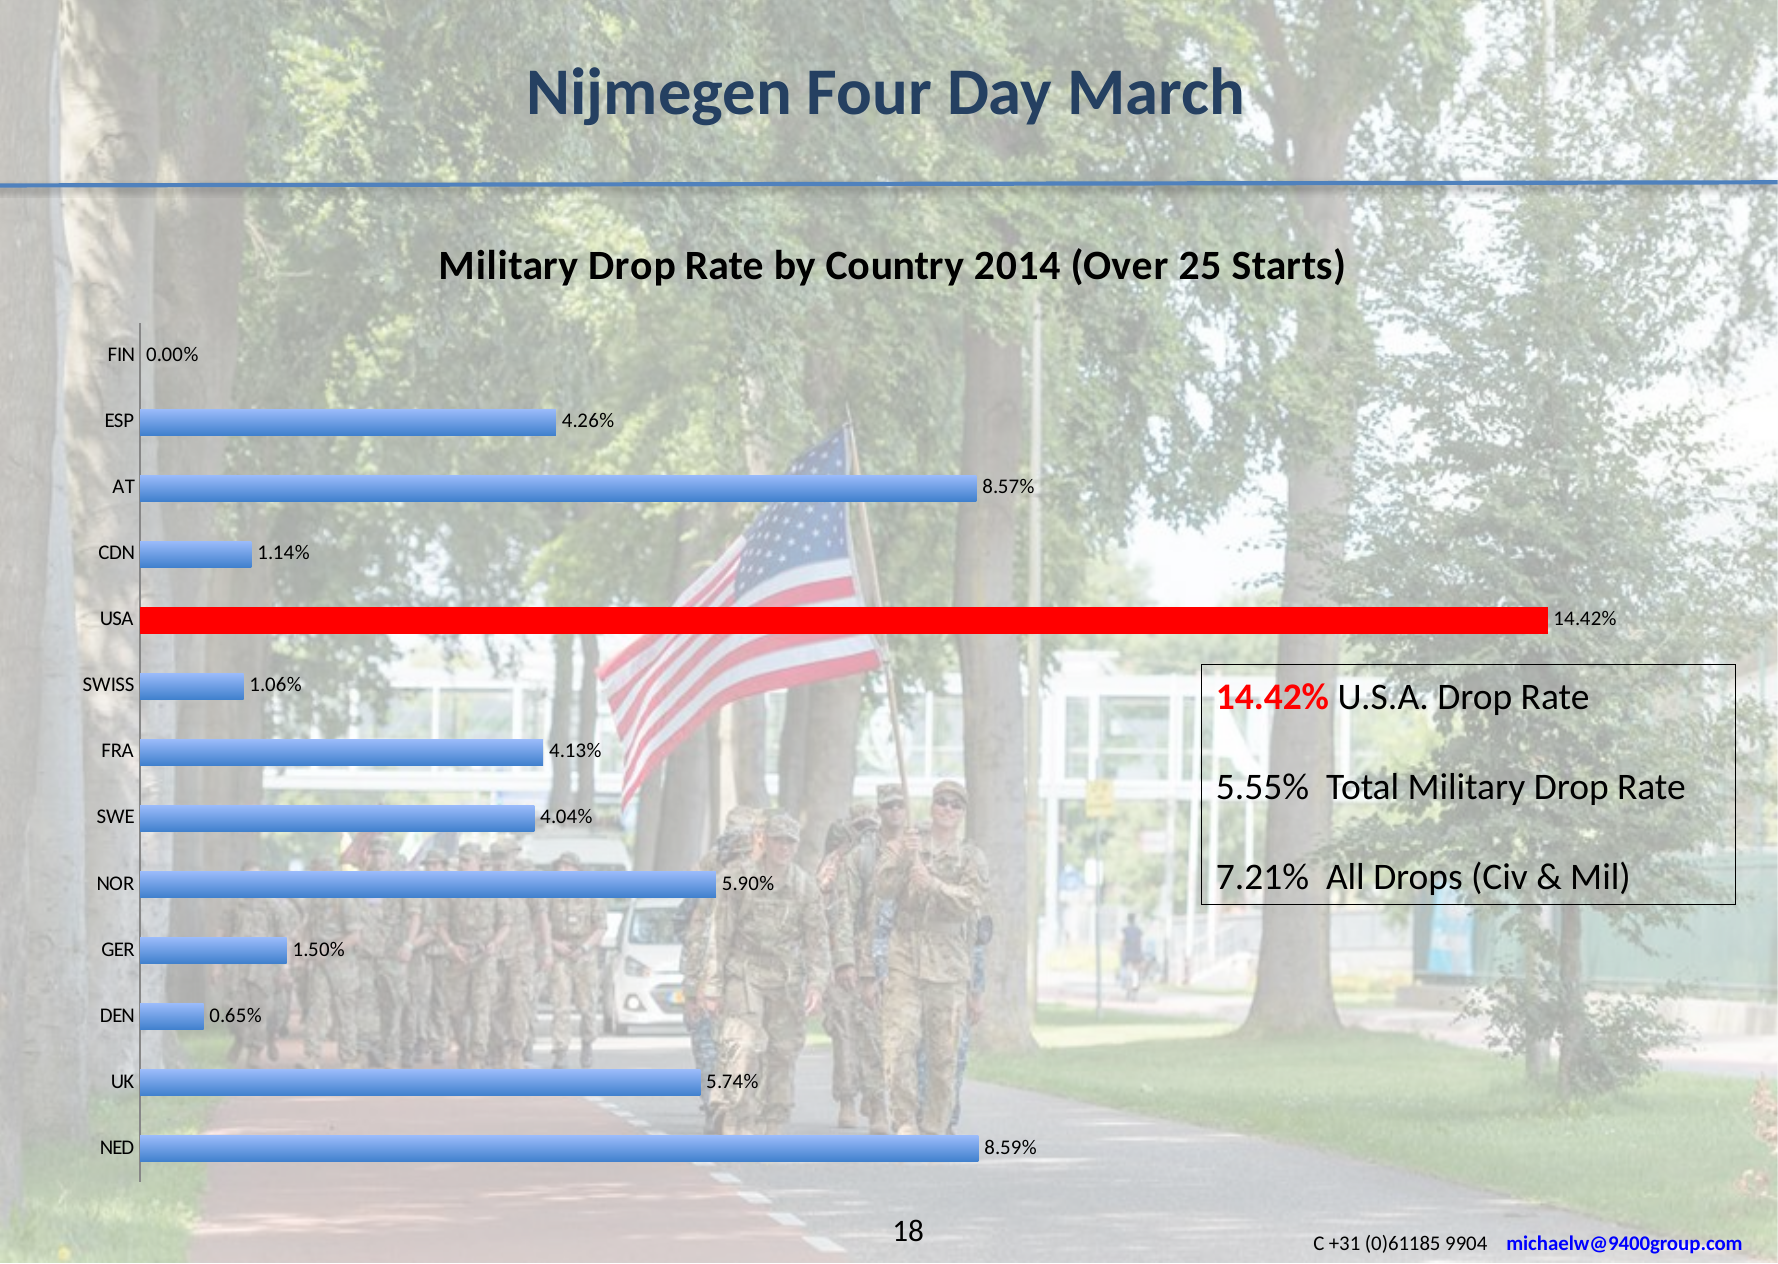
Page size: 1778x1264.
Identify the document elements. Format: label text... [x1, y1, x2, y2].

chart [48, 207, 1736, 1202]
slide_number 18 [874, 1209, 1290, 1263]
text_box Nijmegen Four Day March [113, 39, 1658, 190]
